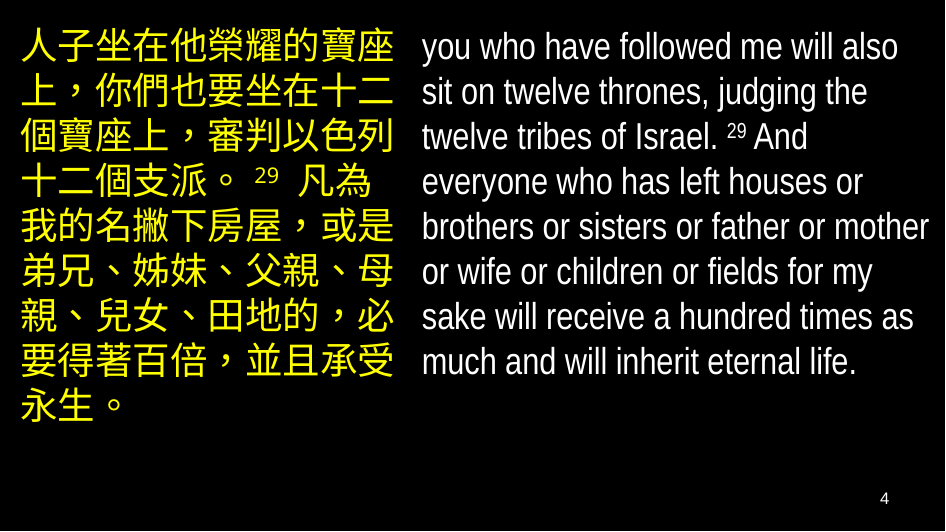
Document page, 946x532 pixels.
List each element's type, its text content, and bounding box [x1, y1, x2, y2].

list 人子坐在他榮耀的寶座上，你們也要坐在十二個寶座上，審判以色列十二個支派。29 凡為我的名撇下房屋，或是弟兄、姊妹、父親、母親、兒女、田地的，必要得著百倍，並且承受永生。 [11, 17, 414, 440]
text_box you who have followed me will also sit on twelve thrones, judging the twelve tribes of Israel. 29 And everyone who has left houses or brothers or sisters or father or mother or wife or children or fields for my sake will receive a hundred times as much and will inherit eternal life. [413, 17, 945, 428]
slide_number 4 [677, 483, 899, 522]
